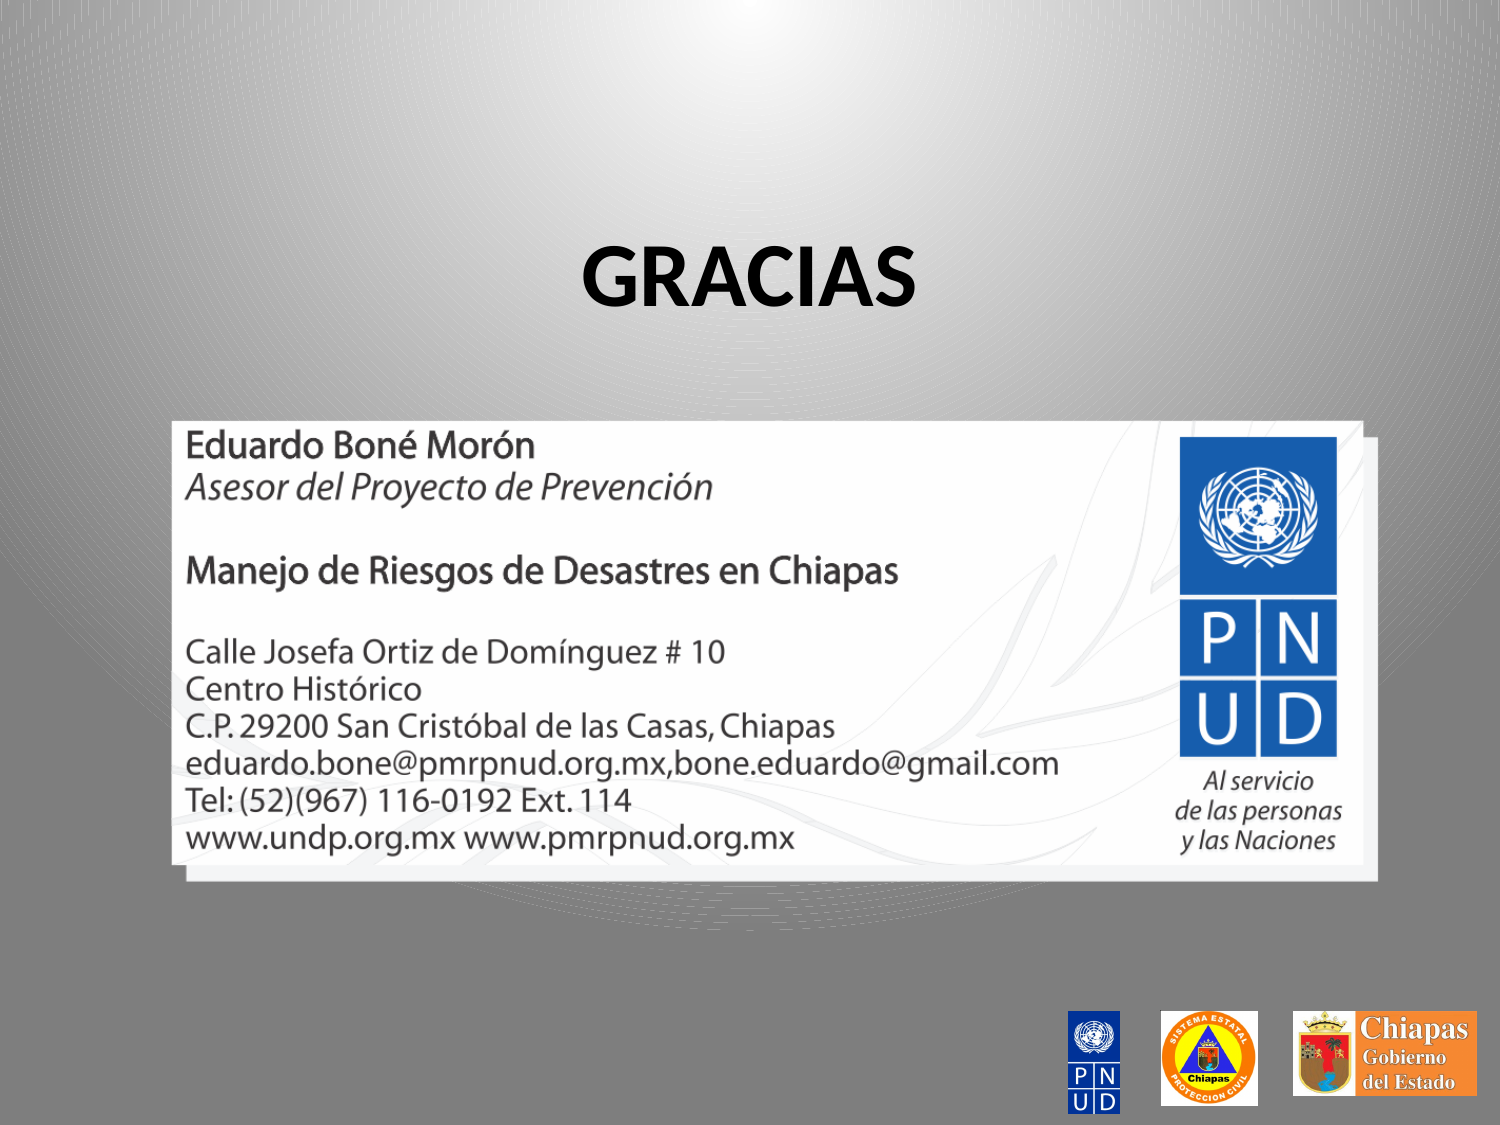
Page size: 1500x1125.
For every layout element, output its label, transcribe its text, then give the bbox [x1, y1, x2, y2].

picture [170, 420, 1380, 882]
picture [1293, 1011, 1477, 1096]
picture [1160, 1010, 1258, 1106]
picture [1068, 1011, 1120, 1114]
title GRACIAS [112, 149, 1388, 391]
